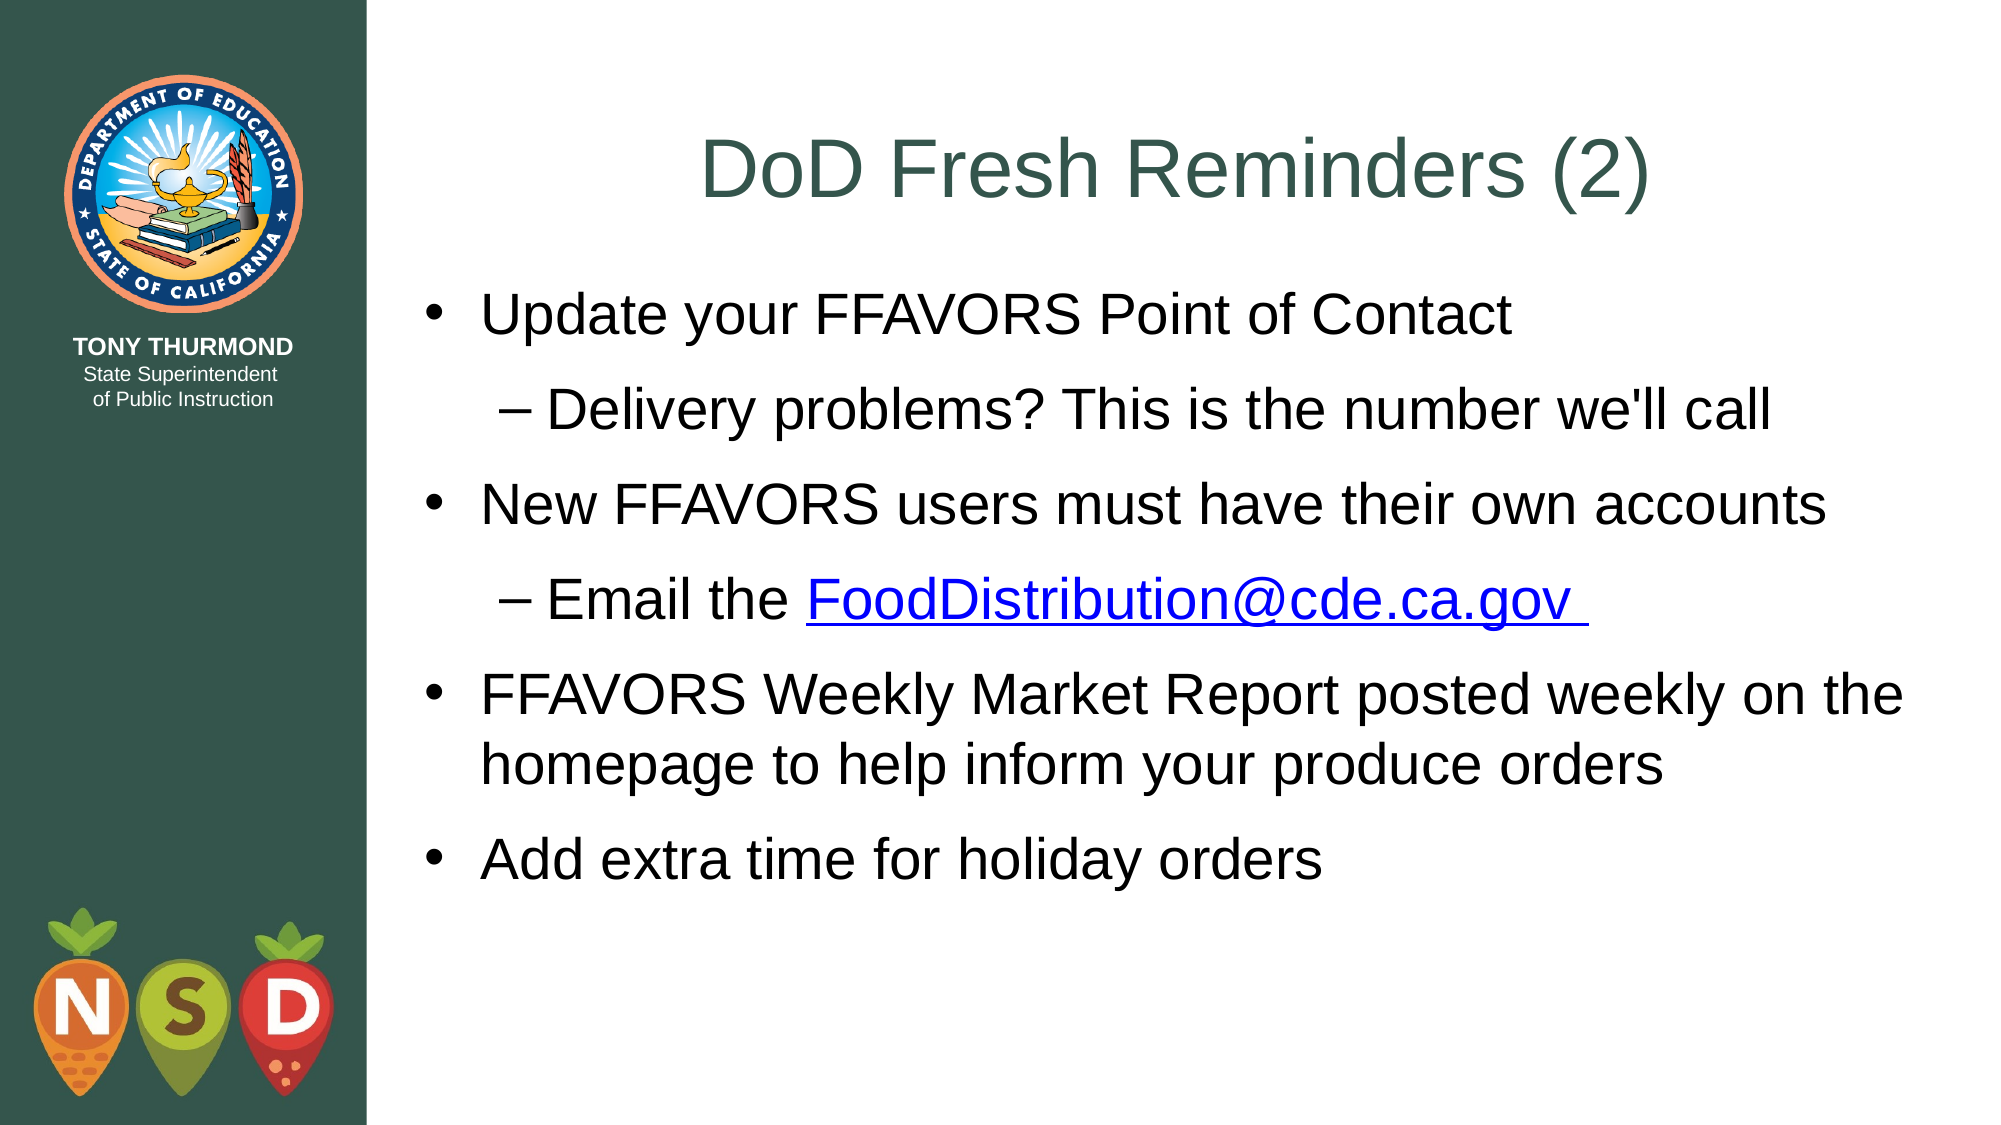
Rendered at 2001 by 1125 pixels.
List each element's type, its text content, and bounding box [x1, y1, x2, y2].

picture [13, 892, 354, 1108]
list Update your FFAVORS Point of Contact Delivery problems? This is the number we'll call New FFAVORS users must have their own accounts Email the FoodDistribution@cde.ca.gov FFAVORS Weekly Market Report posted weekly on the homepage to help inform your produce orders Add extra time for holiday orders [409, 268, 1943, 1014]
title DoD Fresh Reminders (2) [335, 60, 2000, 269]
picture [64, 74, 303, 313]
